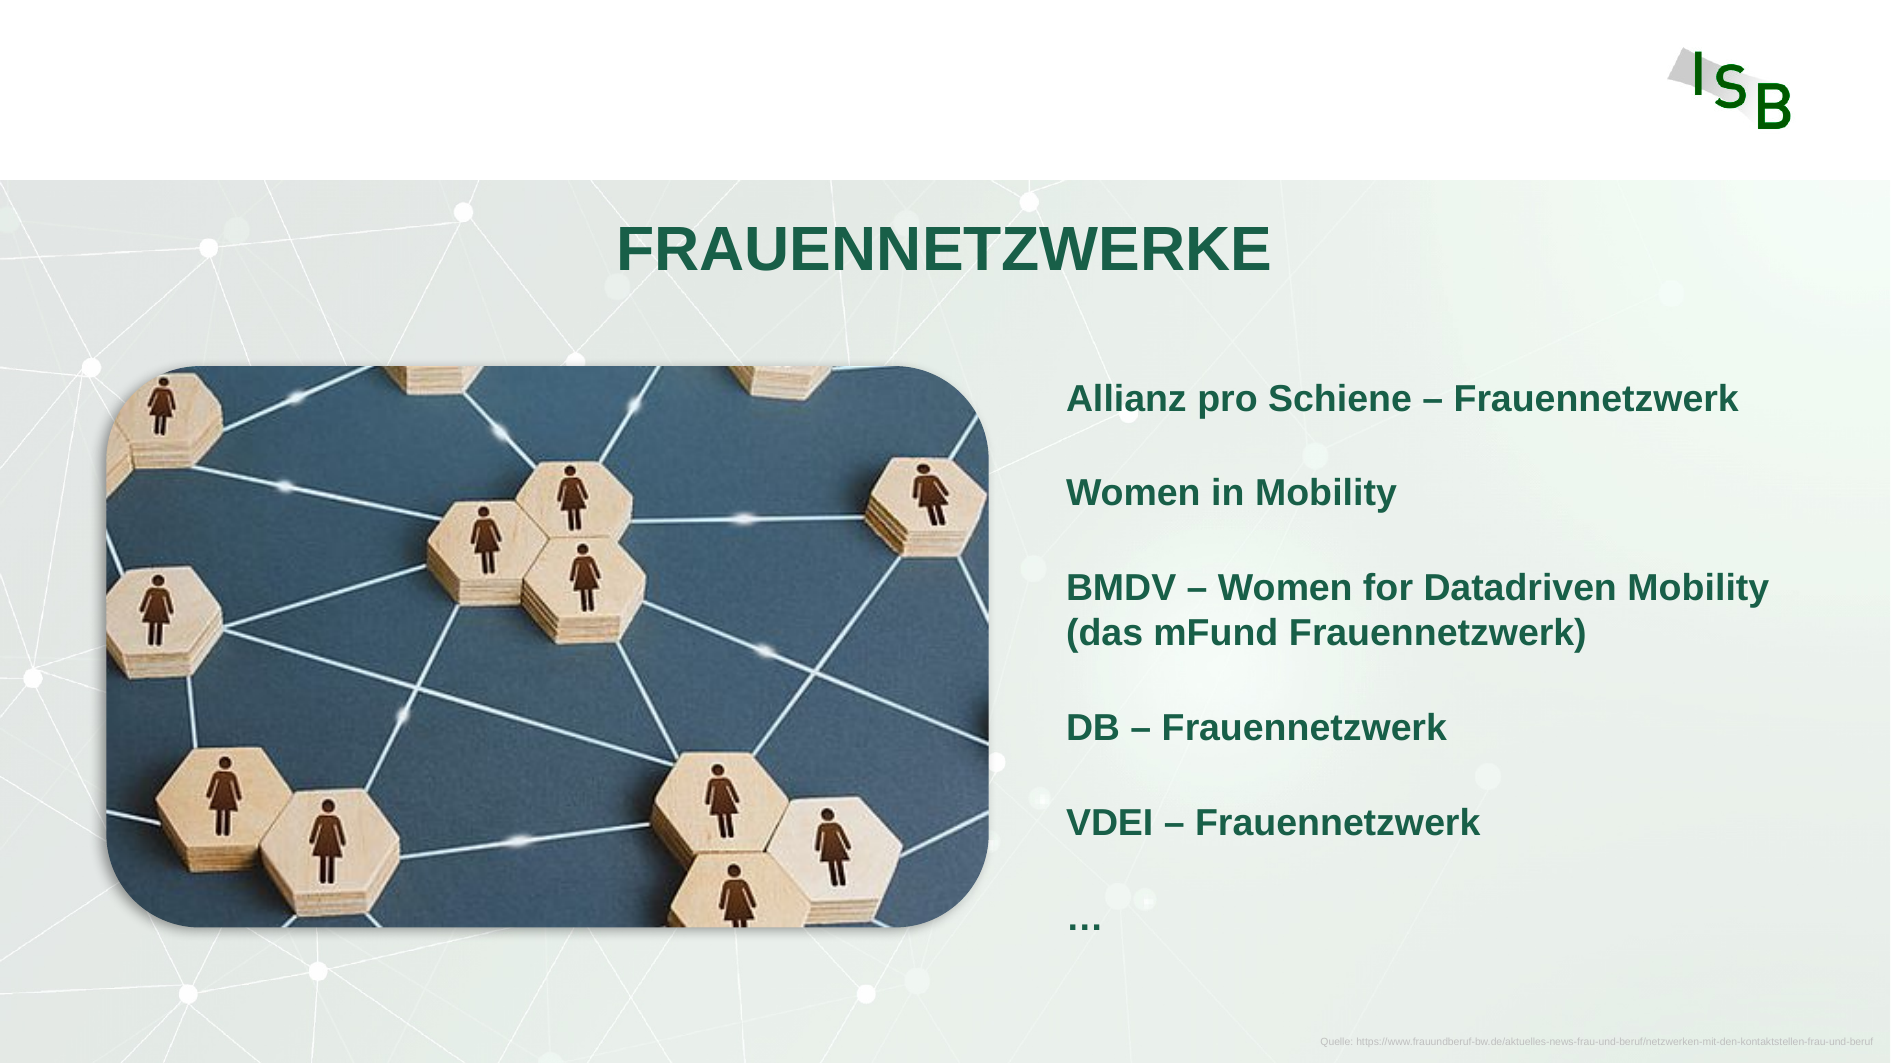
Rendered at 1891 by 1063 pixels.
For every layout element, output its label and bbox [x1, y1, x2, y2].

picture [1666, 46, 1796, 139]
picture [0, 179, 1891, 1063]
